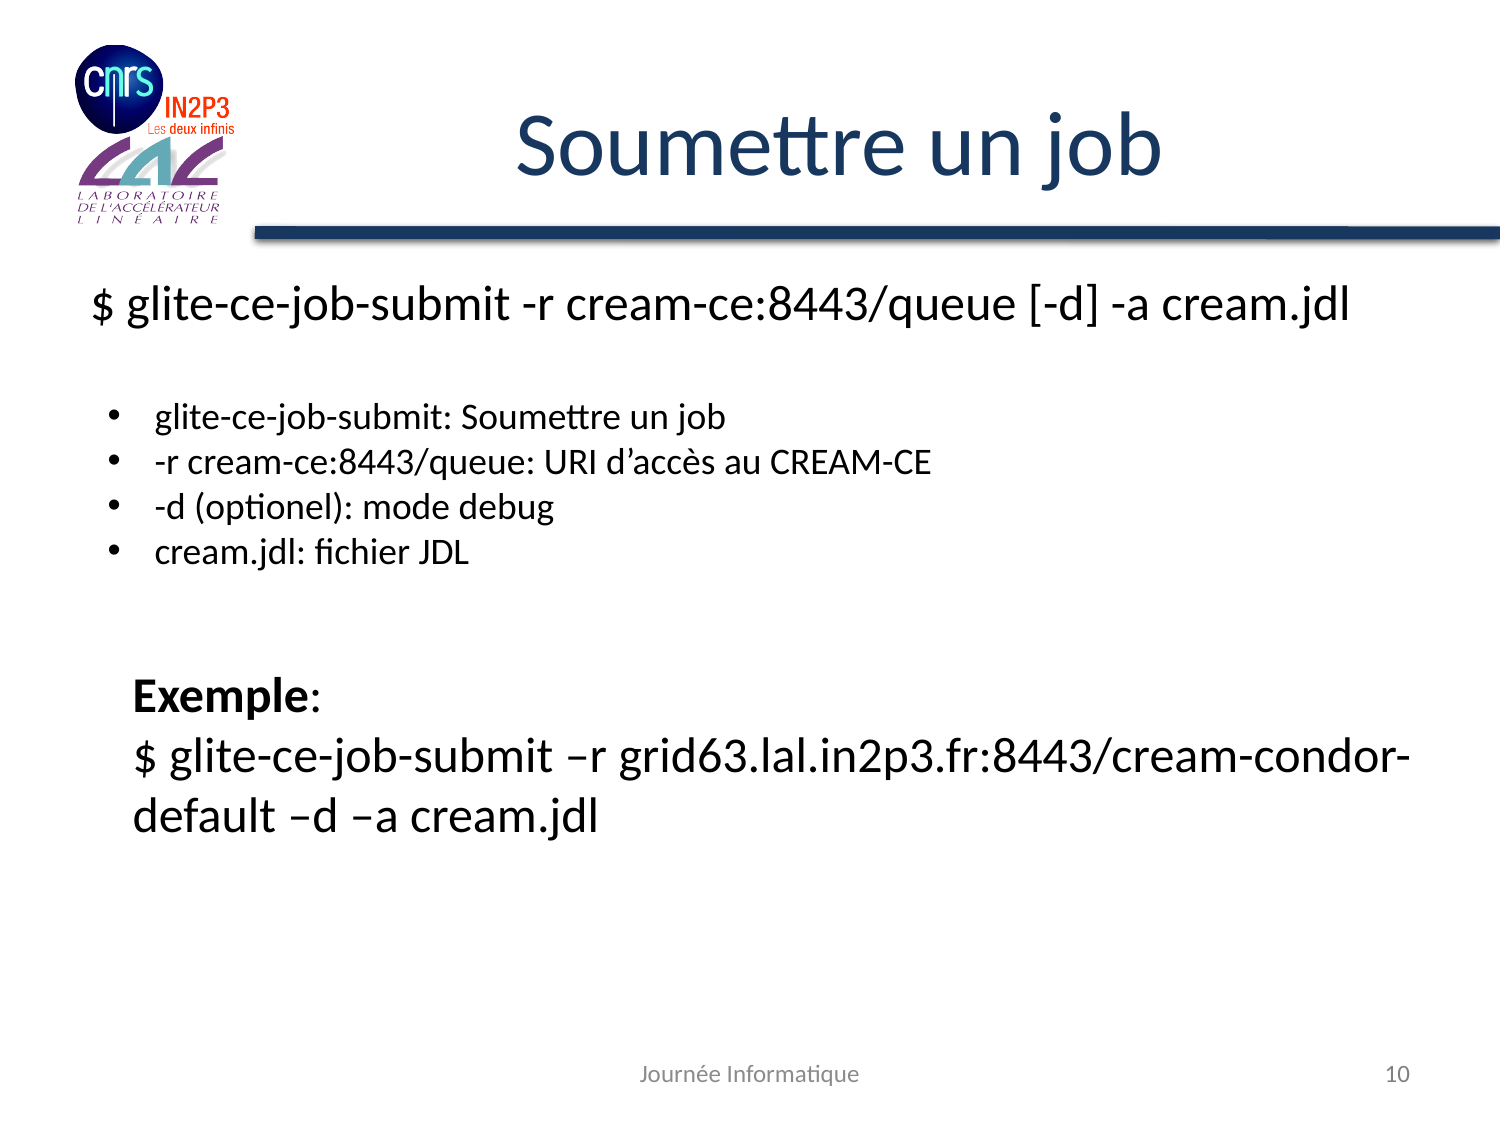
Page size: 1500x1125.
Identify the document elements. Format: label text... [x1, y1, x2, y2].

title Soumettre un job [255, 45, 1425, 233]
text_box Exemple: $ glite-ce-job-submit –r grid63.lal.in2p3.fr:8443/cream-condor-default –d –a cream.jdl [117, 655, 1450, 851]
picture [75, 45, 234, 226]
slide_number 10 [1074, 1042, 1425, 1103]
footer Journée Informatique [512, 1042, 988, 1103]
list $ glite-ce-job-submit -r cream-ce:8443/queue [-d] -a cream.jdl [75, 262, 1425, 413]
text_box glite-ce-job-submit: Soumettre un job -r cream-ce:8443/queue: URI d’accès au CREAM-CE -d (optionel): mode debug cream.jdl: fichier JDL [92, 384, 1425, 579]
